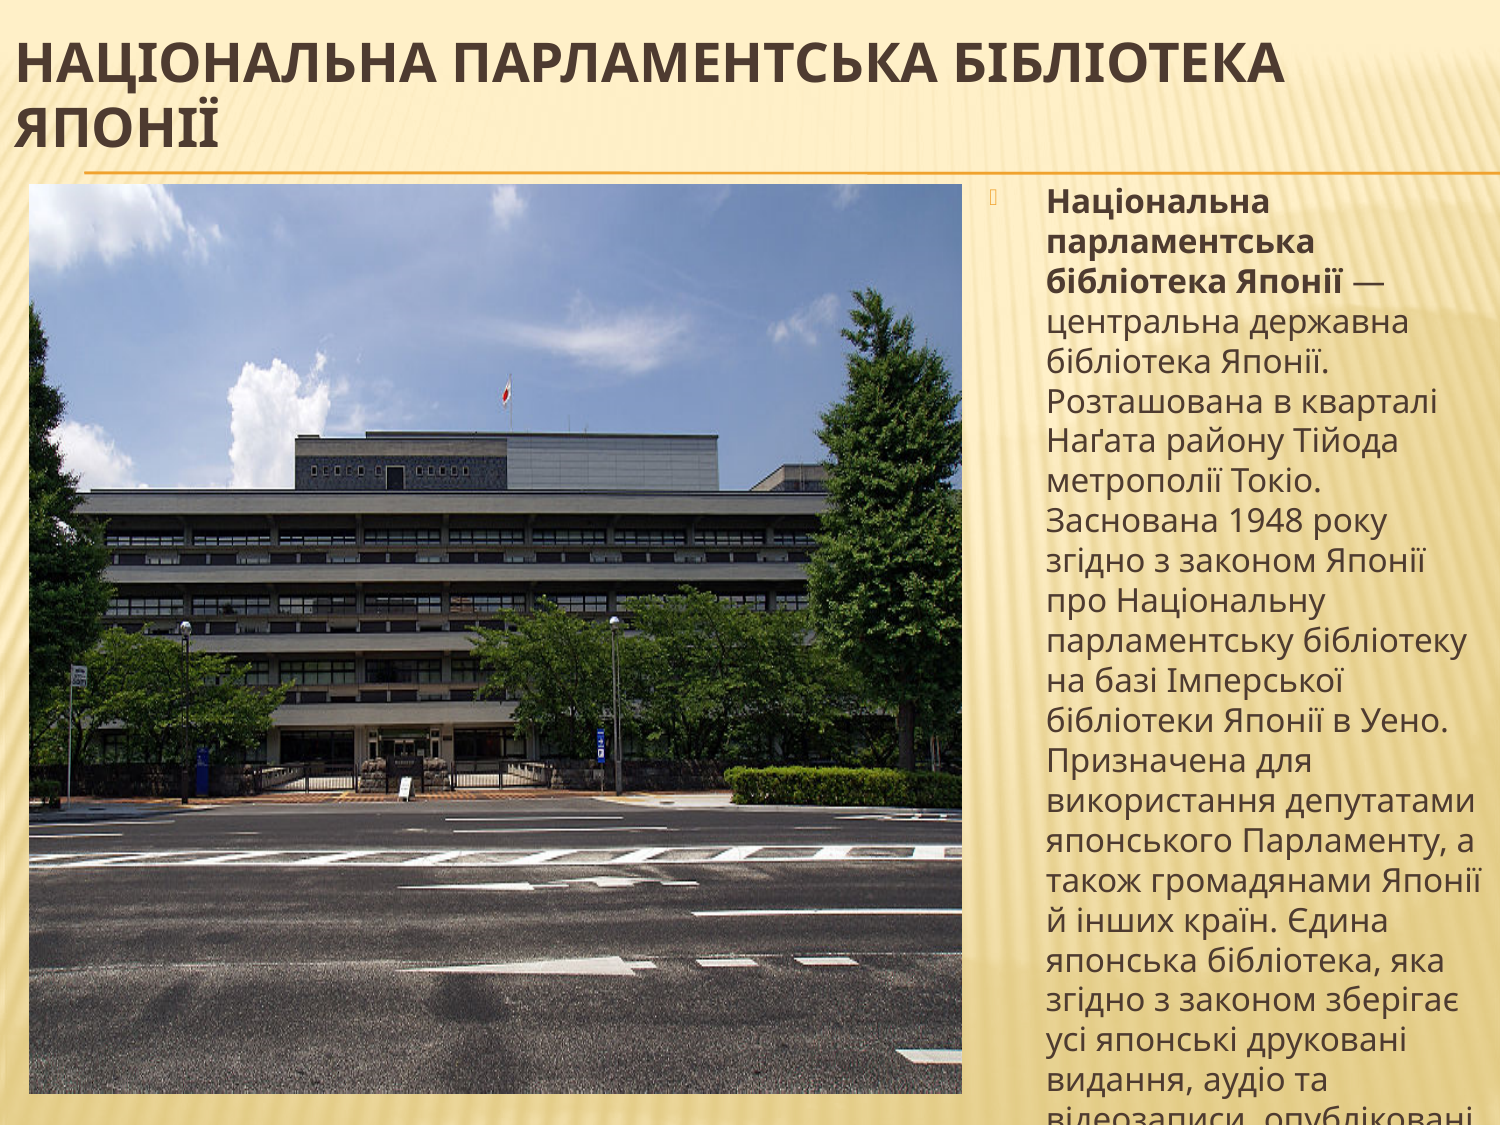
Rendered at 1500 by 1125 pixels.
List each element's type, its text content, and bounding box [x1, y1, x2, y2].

title Національна парламентська бібліотека Японії [0, 19, 1500, 233]
list Національна парламентська бібліотека Японії — центральна державна бібліотека Японії. Розташована в кварталі Наґата району Тійода метрополії Токіо. Заснована 1948 року згідно з законом Японії про Національну парламентську бібліотеку на базі Імперської бібліотеки Японії в Уено. Призначена для використання депутатами японського Парламенту, а також громадянами Японії й інших країн. Єдина японська бібліотека, яка згідно з законом зберігає усі японські друковані видання, аудіо та відеозаписи, опубліковані після Другої світової війни. Фонд бібліотеки налічує 22 869 278 одиниць друку. [974, 172, 1500, 1089]
picture [29, 184, 963, 1095]
